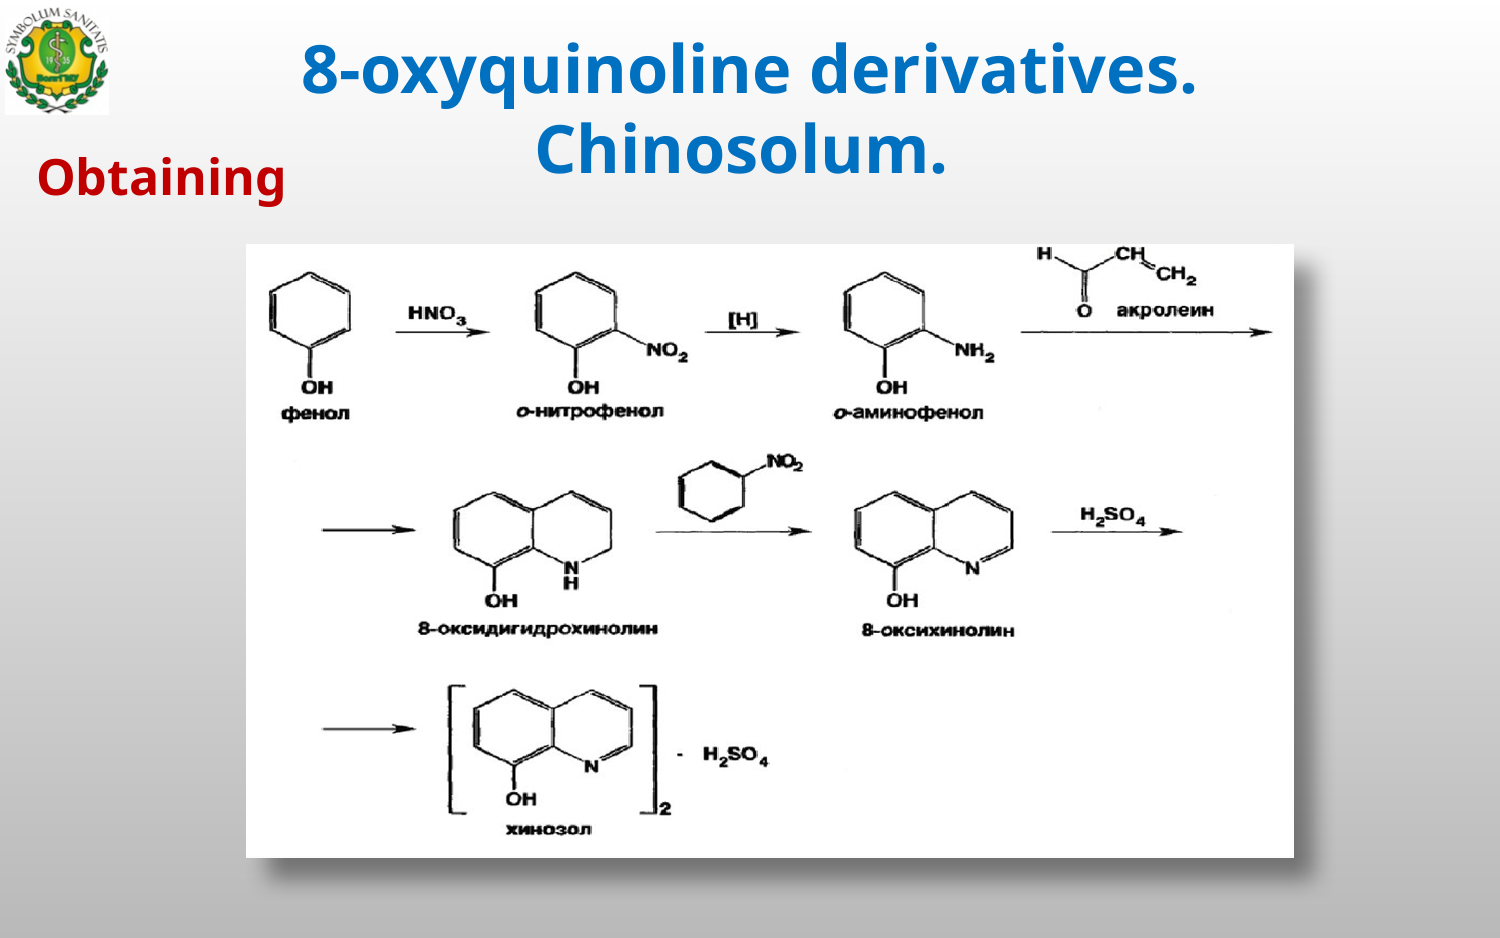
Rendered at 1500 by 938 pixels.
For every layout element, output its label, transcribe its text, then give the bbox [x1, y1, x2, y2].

text_box 8-oxyquinoline derivatives. Chinosolum. [159, 19, 1341, 195]
picture [245, 243, 1294, 859]
text_box Obtaining [21, 137, 303, 213]
picture [5, 6, 110, 115]
